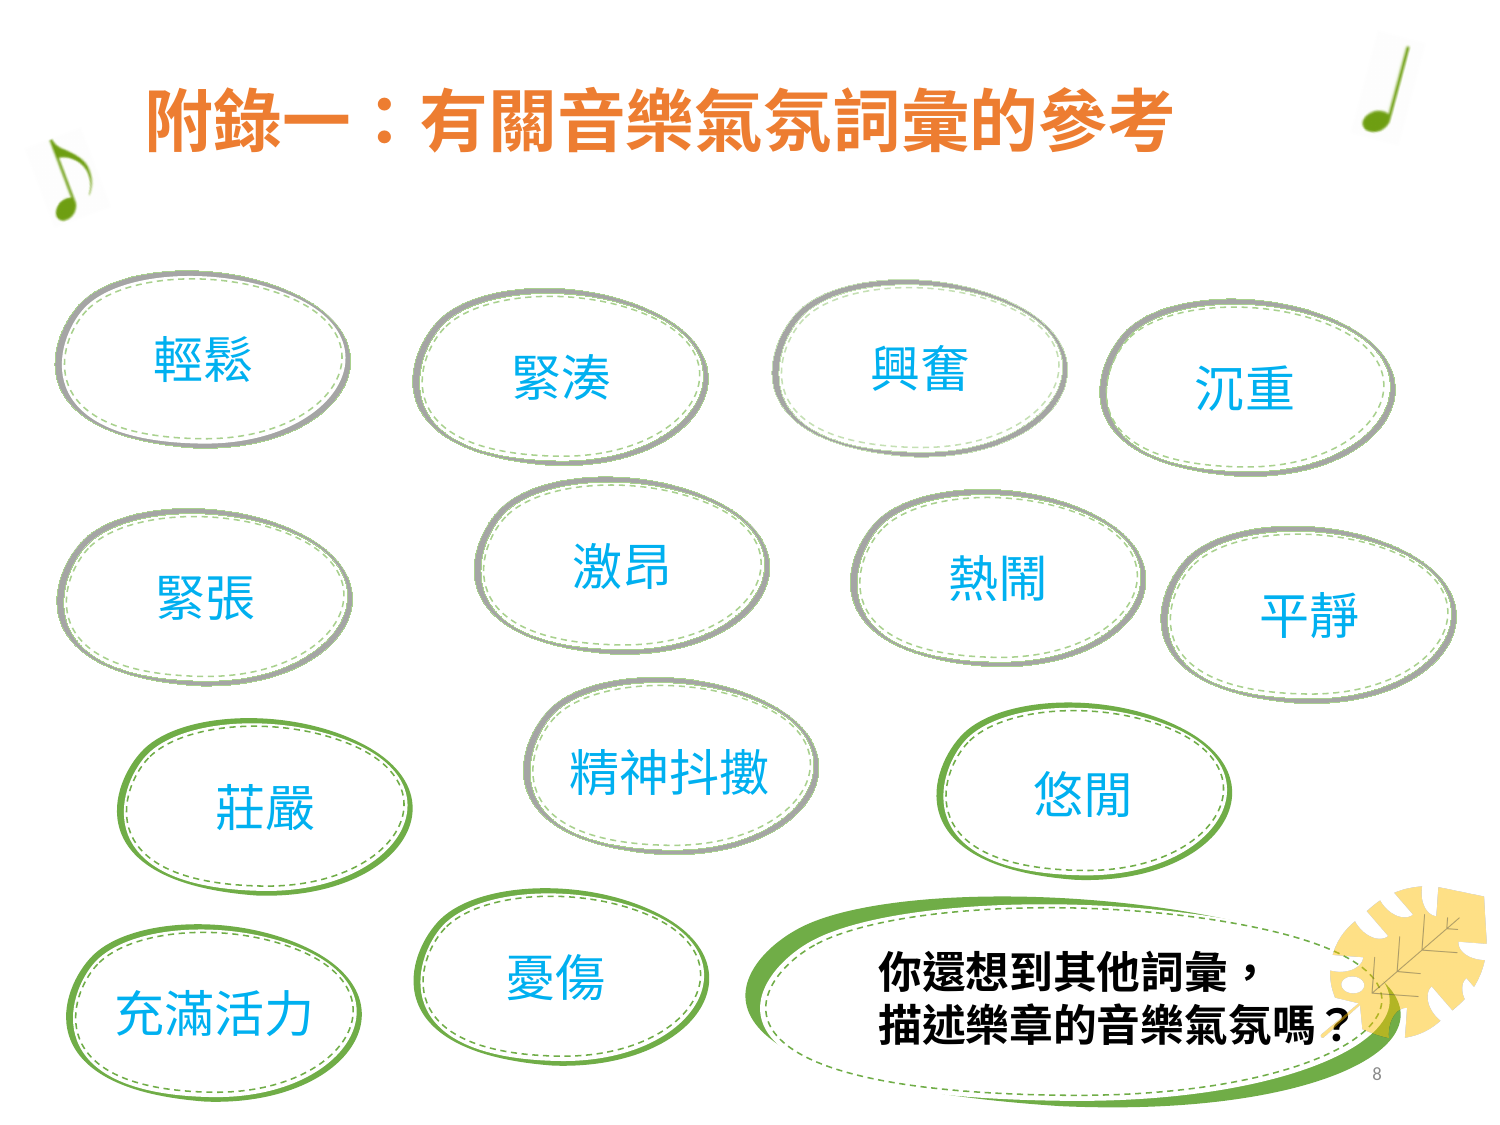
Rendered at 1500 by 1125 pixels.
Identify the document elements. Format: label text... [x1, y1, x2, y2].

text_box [112, 709, 418, 905]
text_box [735, 888, 1411, 1118]
picture [1271, 783, 1500, 1125]
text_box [932, 694, 1237, 888]
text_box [1095, 290, 1400, 486]
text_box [519, 668, 824, 865]
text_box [52, 499, 358, 696]
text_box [408, 279, 713, 475]
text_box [1156, 517, 1461, 713]
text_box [767, 271, 1073, 467]
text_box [845, 480, 1151, 677]
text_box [61, 915, 367, 1111]
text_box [469, 468, 775, 664]
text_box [55, 271, 351, 449]
picture [26, 128, 110, 227]
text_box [409, 879, 714, 1075]
title 附錄一：有關音樂氣氛詞彙的參考 [129, 53, 1351, 196]
picture [1352, 31, 1425, 145]
